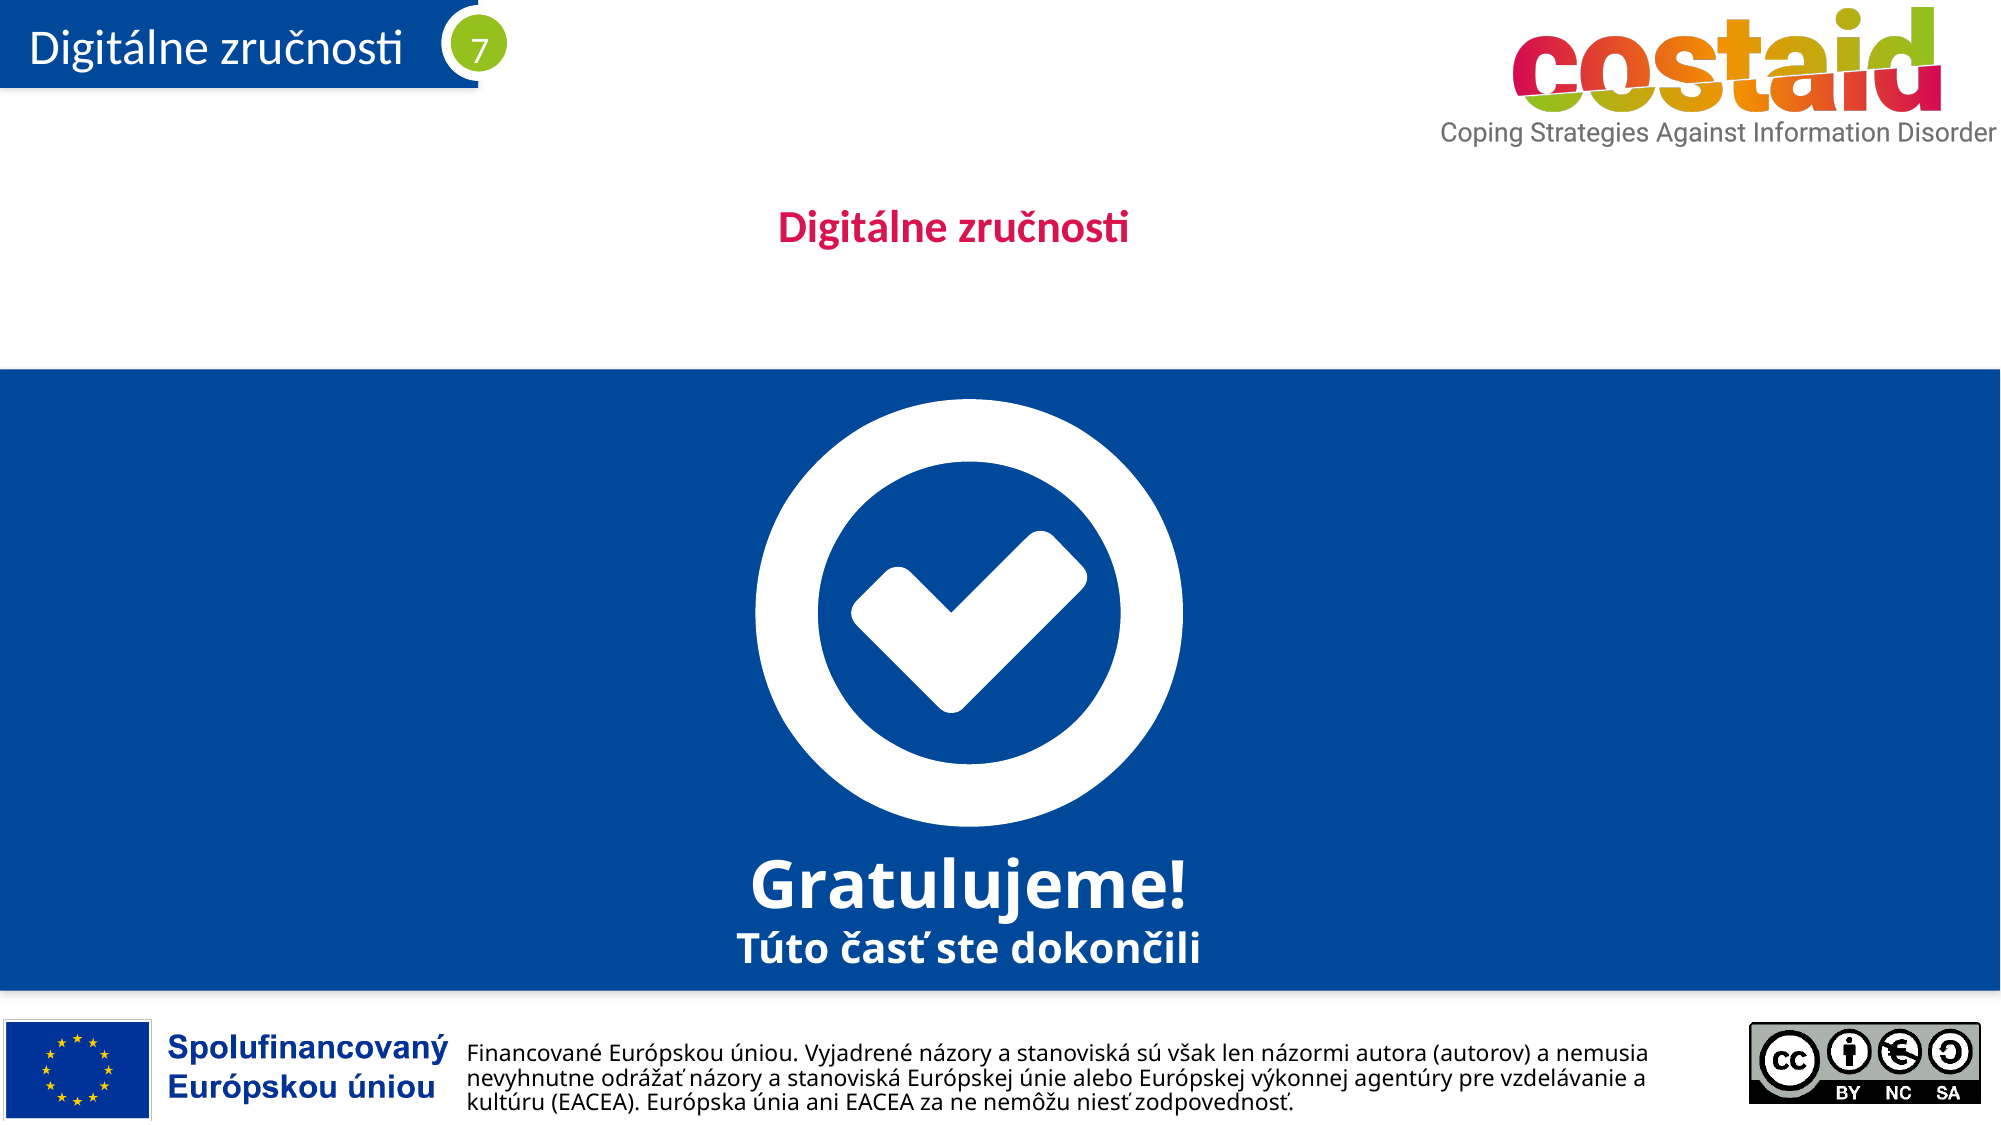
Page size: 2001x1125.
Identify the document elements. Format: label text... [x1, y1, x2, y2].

picture [0, 1014, 469, 1125]
picture [1441, 7, 1997, 147]
picture [754, 399, 1183, 828]
text_box Gratulujeme! Túto časť ste dokončili [526, 798, 1411, 1016]
picture [1749, 1022, 1981, 1104]
text_box Financované Európskou úniou. Vyjadrené názory a stanoviská sú však len názormi autora (autorov) a nemusia nevyhnutne odrážať názory a stanoviská Európskej únie alebo Európskej výkonnej agentúry pre vzdelávanie a kultúru (EACEA). Európska únia ani EACEA za ne nemôžu niesť zodpovednosť. [451, 1026, 1736, 1125]
title Digitálne zručnosti [91, 177, 1817, 279]
